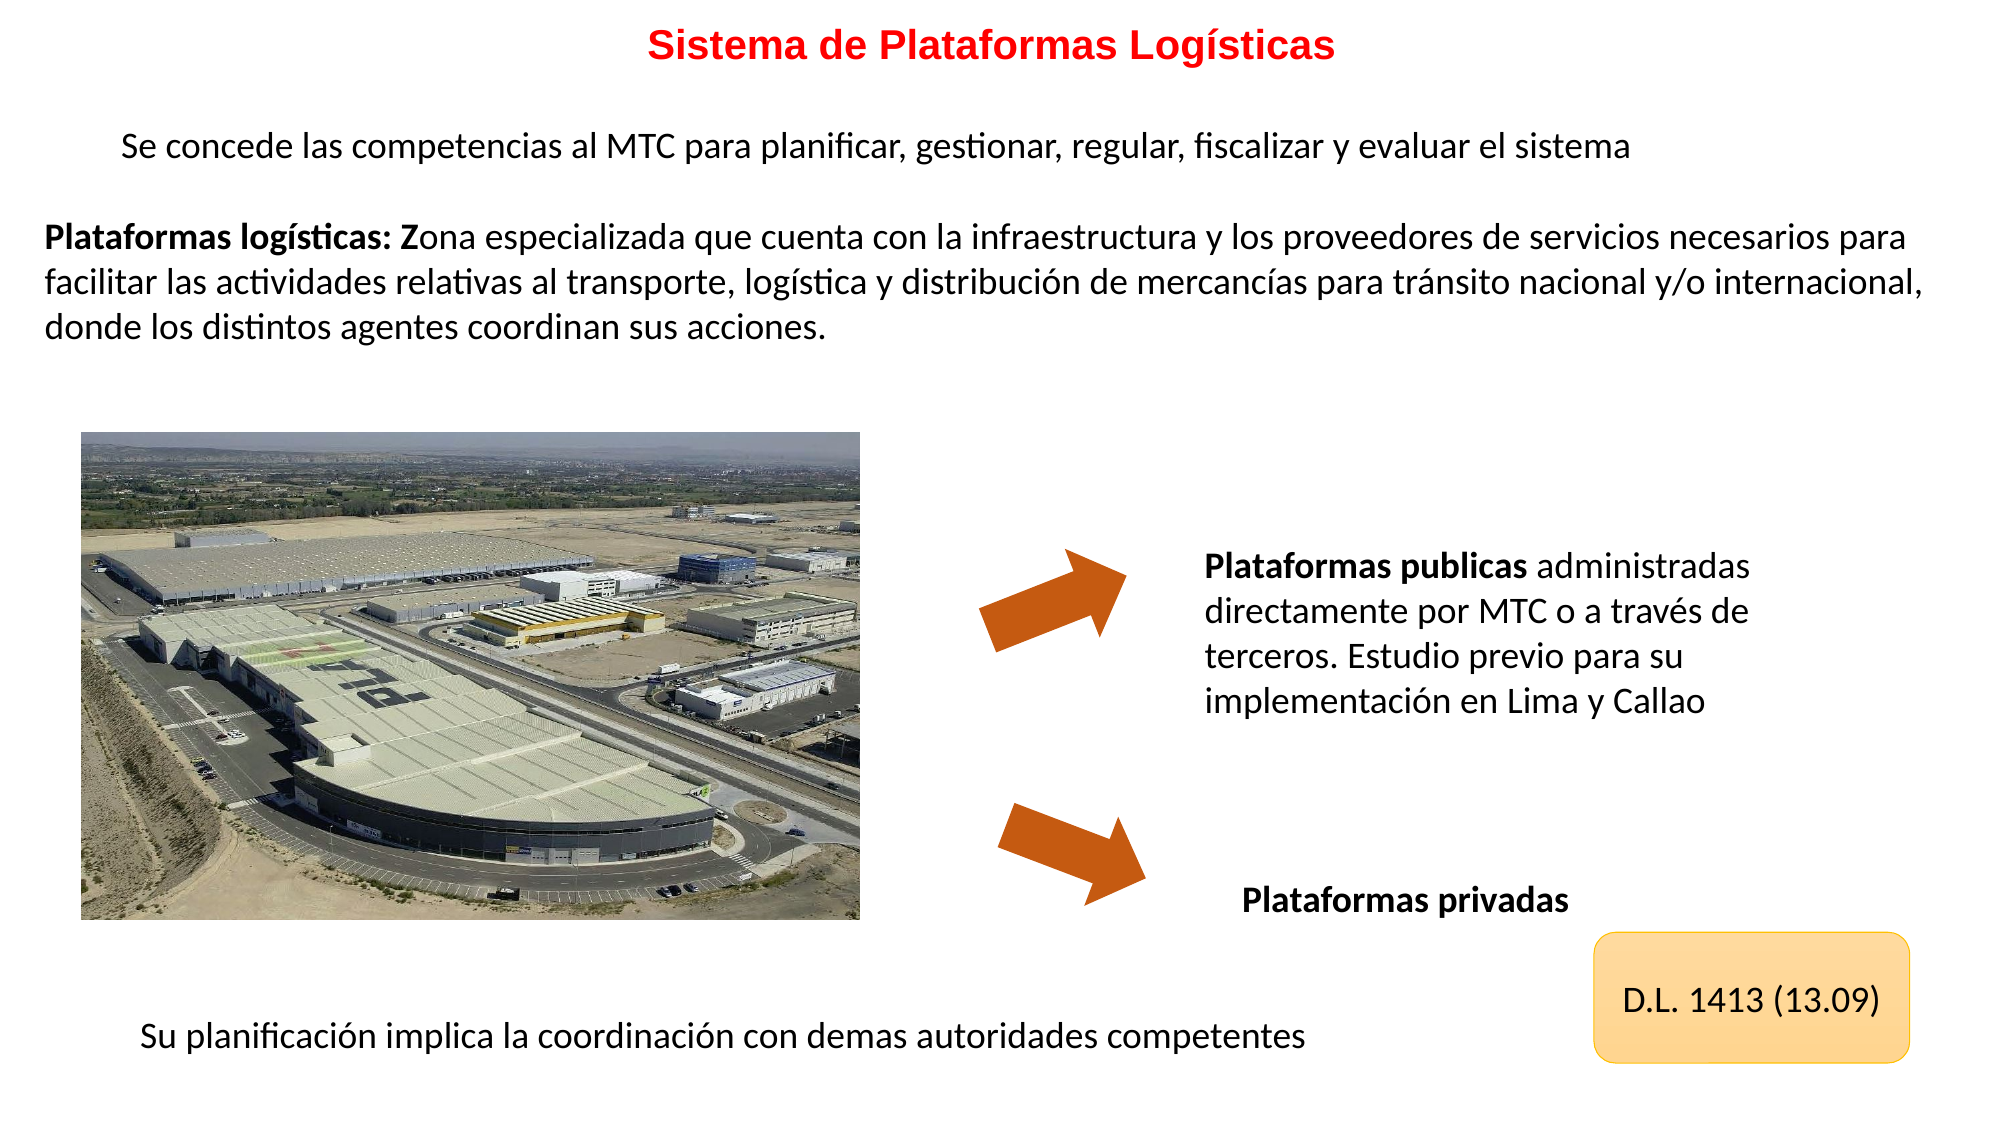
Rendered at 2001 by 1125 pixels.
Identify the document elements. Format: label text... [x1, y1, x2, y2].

text_box Plataformas publicas administradas directamente por MTC o a través de terceros. Estudio previo para su implementación en Lima y Callao [1189, 534, 1838, 729]
text_box Se concede las competencias al MTC para planificar, gestionar, regular, fiscalizar y evaluar el sistema [106, 113, 1838, 174]
text_box Plataformas privadas [1227, 867, 1875, 928]
picture [81, 432, 860, 920]
text_box [978, 548, 1127, 653]
text_box Su planificación implica la coordinación con demas autoridades competentes [125, 1004, 1594, 1064]
text_box D.L. 1413 (13.09) [1593, 931, 1911, 1064]
text_box [997, 802, 1146, 906]
title Sistema de Plataformas Logísticas [312, 7, 1672, 85]
text_box Plataformas logísticas: Zona especializada que cuenta con la infraestructura y los proveedores de servicios necesarios para facilitar las actividades relativas al transporte, logística y distribución de mercancías para tránsito nacional y/o internacional, donde los distintos agentes coordinan sus acciones. [29, 204, 1945, 355]
